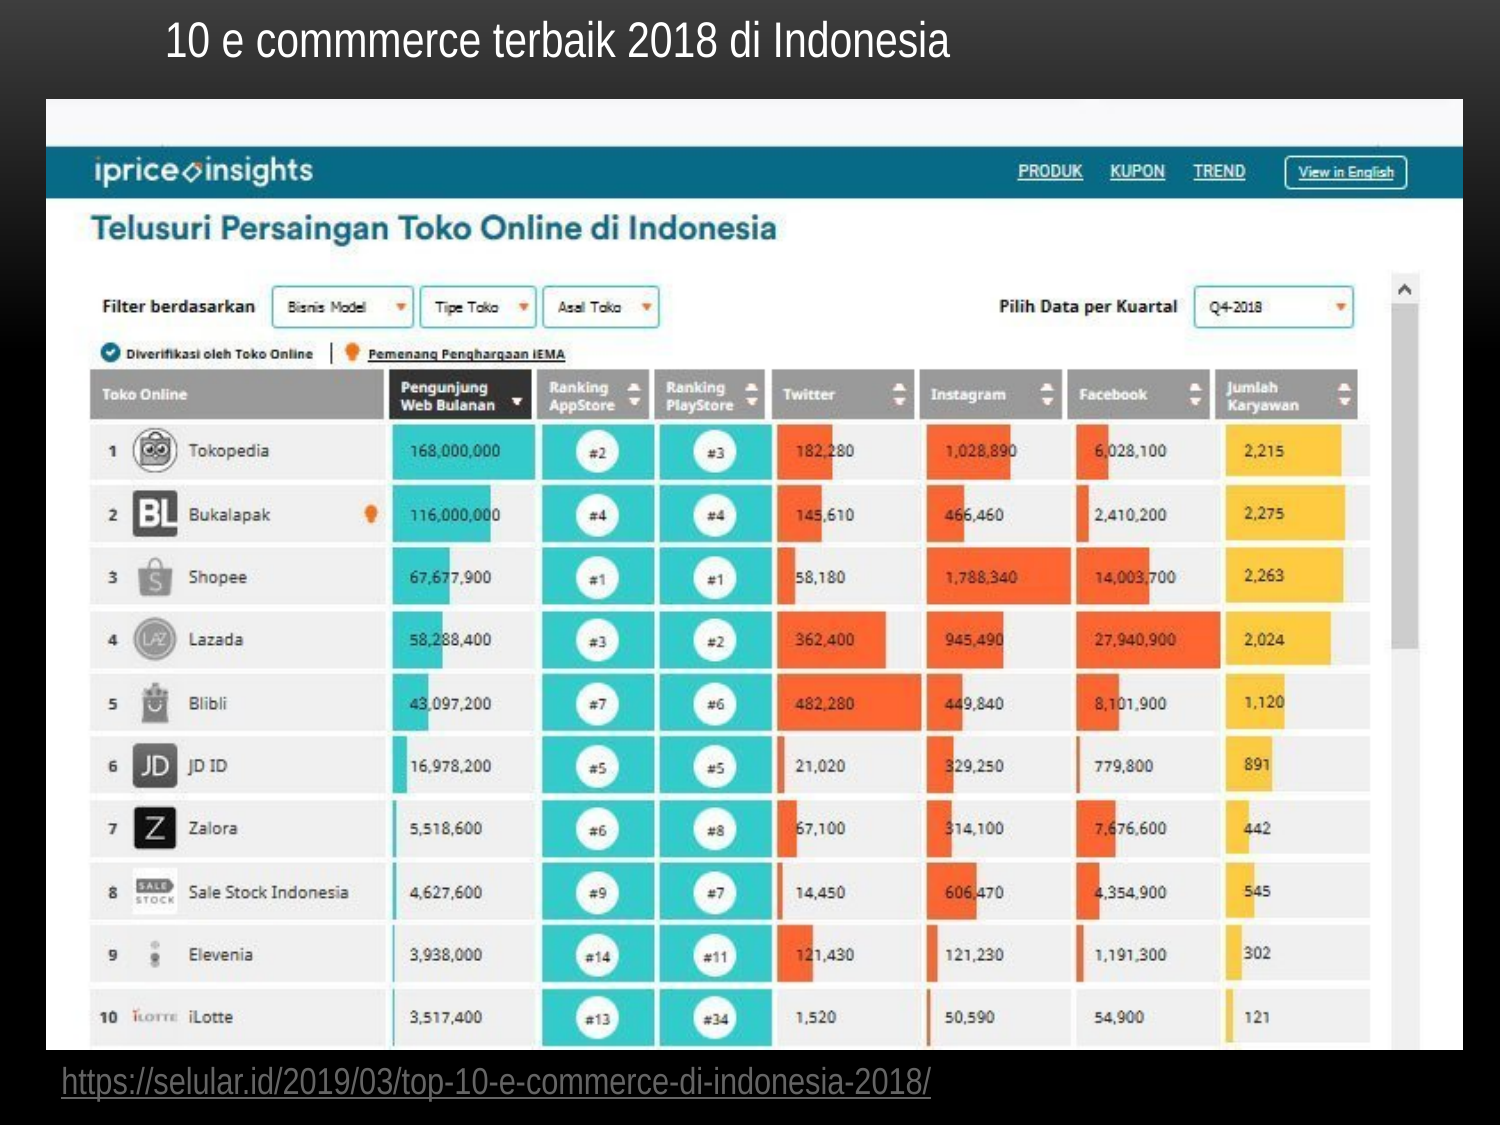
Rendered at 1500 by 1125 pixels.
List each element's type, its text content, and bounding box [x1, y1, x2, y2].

text_box 10 e commmerce terbaik 2018 di Indonesia [149, 0, 1063, 75]
picture [0, 0, 1500, 1125]
text_box https://selular.id/2019/03/top-10-e-commerce-di-indonesia-2018/ [46, 1062, 1225, 1110]
